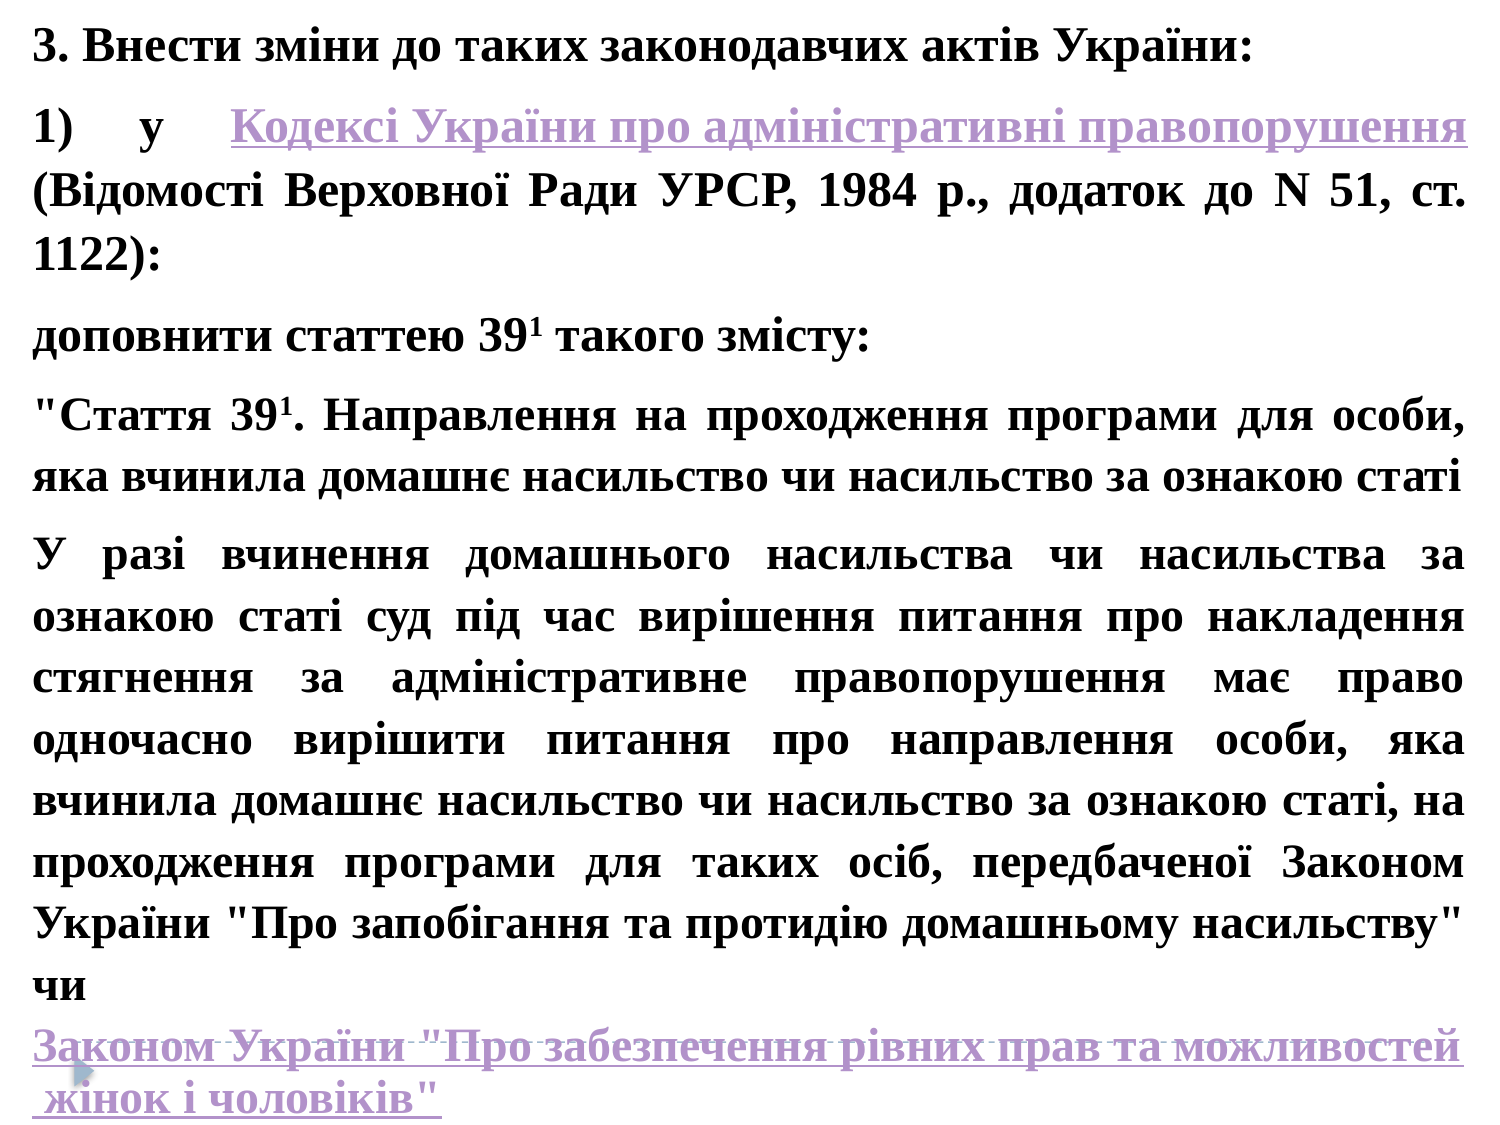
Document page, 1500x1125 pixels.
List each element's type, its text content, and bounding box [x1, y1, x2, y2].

text_box 3. Внести зміни до таких законодавчих актів України: 1) у Кодексі України про адміністративні правопорушення (Відомості Верховної Ради УРСР, 1984 р., додаток до N 51, ст. 1122): доповнити статтею 391 такого змісту: "Стаття 391. Направлення на проходження програми для особи, яка вчинила домашнє насильство чи насильство за ознакою статі У разі вчинення домашнього насильства чи насильства за ознакою статі суд під час вирішення питання про накладення стягнення за адміністративне правопорушення має право одночасно вирішити питання про направлення особи, яка вчинила домашнє насильство чи насильство за ознакою статі, на проходження програми для таких осіб, передбаченої Законом України "Про запобігання та протидію домашньому насильству" чи Законом України "Про забезпечення рівних прав та можливостей жінок і чоловіків"; [17, 0, 1483, 1125]
